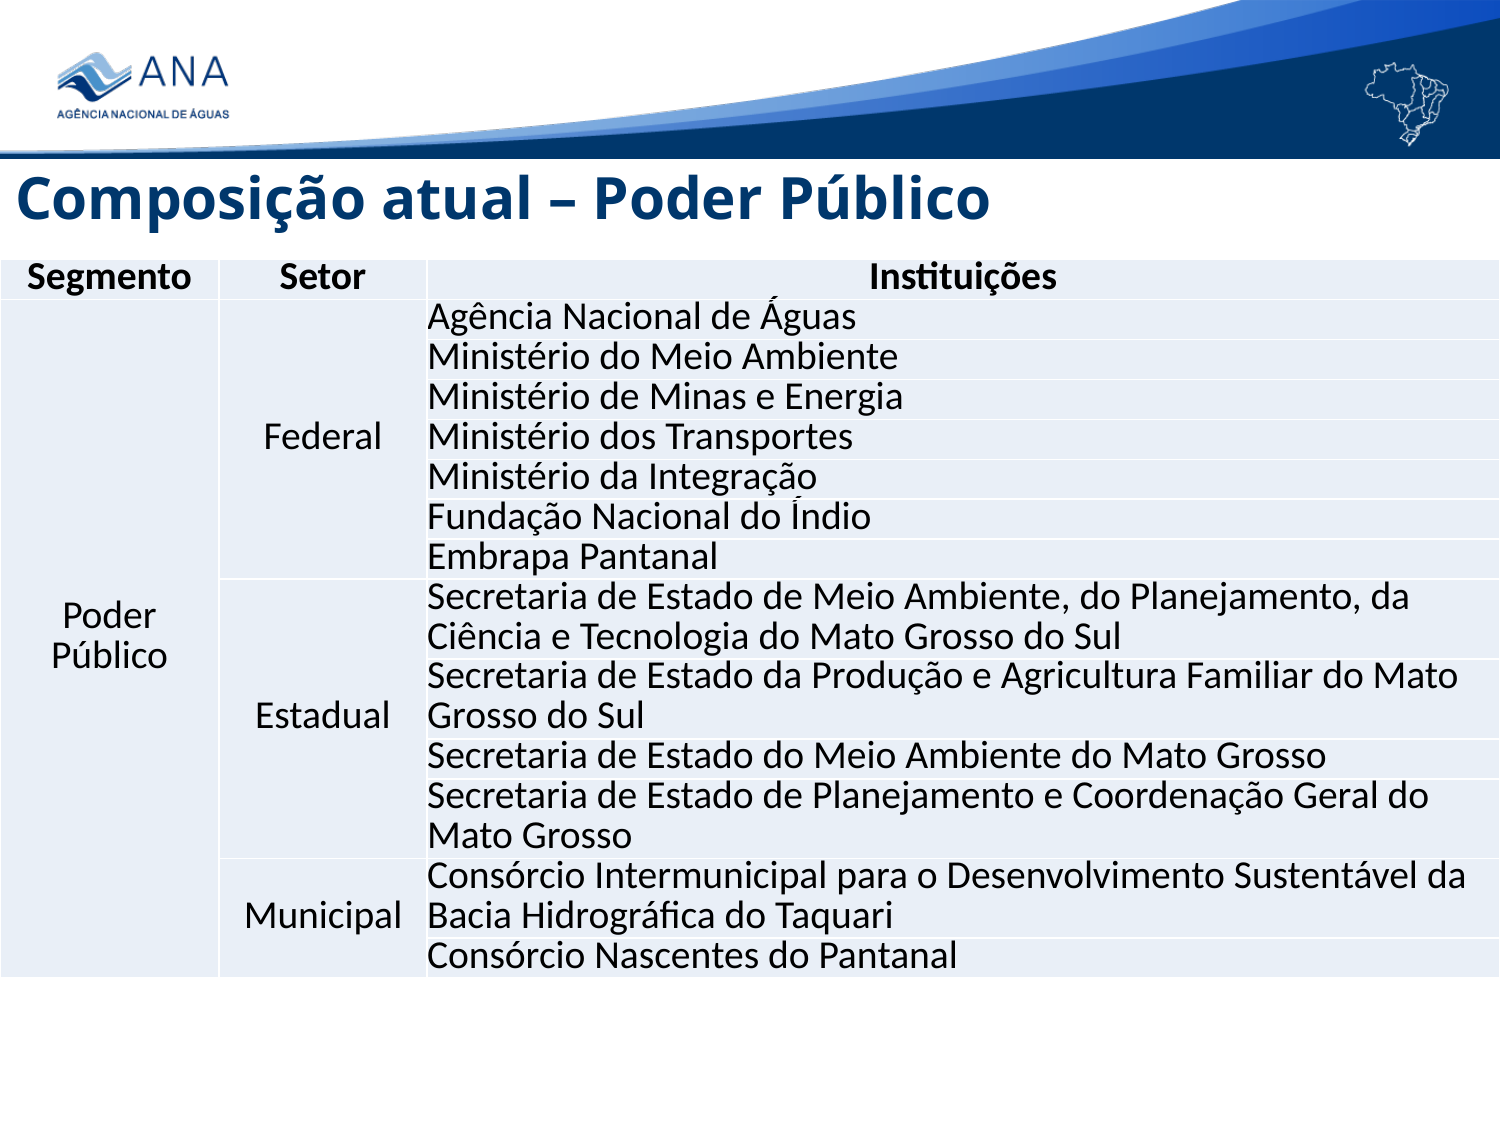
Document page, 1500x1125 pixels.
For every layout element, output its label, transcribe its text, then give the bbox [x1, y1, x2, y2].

table_cell Estadual [220, 580, 426, 858]
table_cell Ministério dos Transportes [428, 420, 1499, 459]
table_cell Embrapa Pantanal [428, 540, 1499, 578]
table_cell Ministério de Minas e Energia [428, 380, 1499, 419]
title Composição atual – Poder Público [0, 92, 1294, 259]
picture [0, 0, 1500, 159]
table_cell Ministério da Integração [428, 460, 1499, 498]
table_header Setor [220, 260, 426, 299]
table_cell Secretaria de Estado do Meio Ambiente do Mato Grosso [428, 740, 1499, 778]
table_cell Secretaria de Estado da Produção e Agricultura Familiar do Mato Grosso do Sul [428, 660, 1499, 738]
table_header Instituições [428, 260, 1499, 299]
table_cell Poder Público [1, 300, 218, 977]
table_cell Agência Nacional de Águas [428, 300, 1499, 339]
table_cell Federal [220, 300, 426, 578]
table_cell Ministério do Meio Ambiente [428, 340, 1499, 379]
table_header Segmento [1, 260, 218, 299]
table_cell Municipal [220, 859, 426, 977]
table_cell Consórcio Nascentes do Pantanal [428, 939, 1499, 977]
table_cell Consórcio Intermunicipal para o Desenvolvimento Sustentável da Bacia Hidrográfica do Taquari [428, 859, 1499, 937]
table_cell Secretaria de Estado de Meio Ambiente, do Planejamento, da Ciência e Tecnologia do Mato Grosso do Sul [428, 580, 1499, 658]
table_cell Secretaria de Estado de Planejamento e Coordenação Geral do Mato Grosso [428, 780, 1499, 858]
table_cell Fundação Nacional do Índio [428, 500, 1499, 538]
